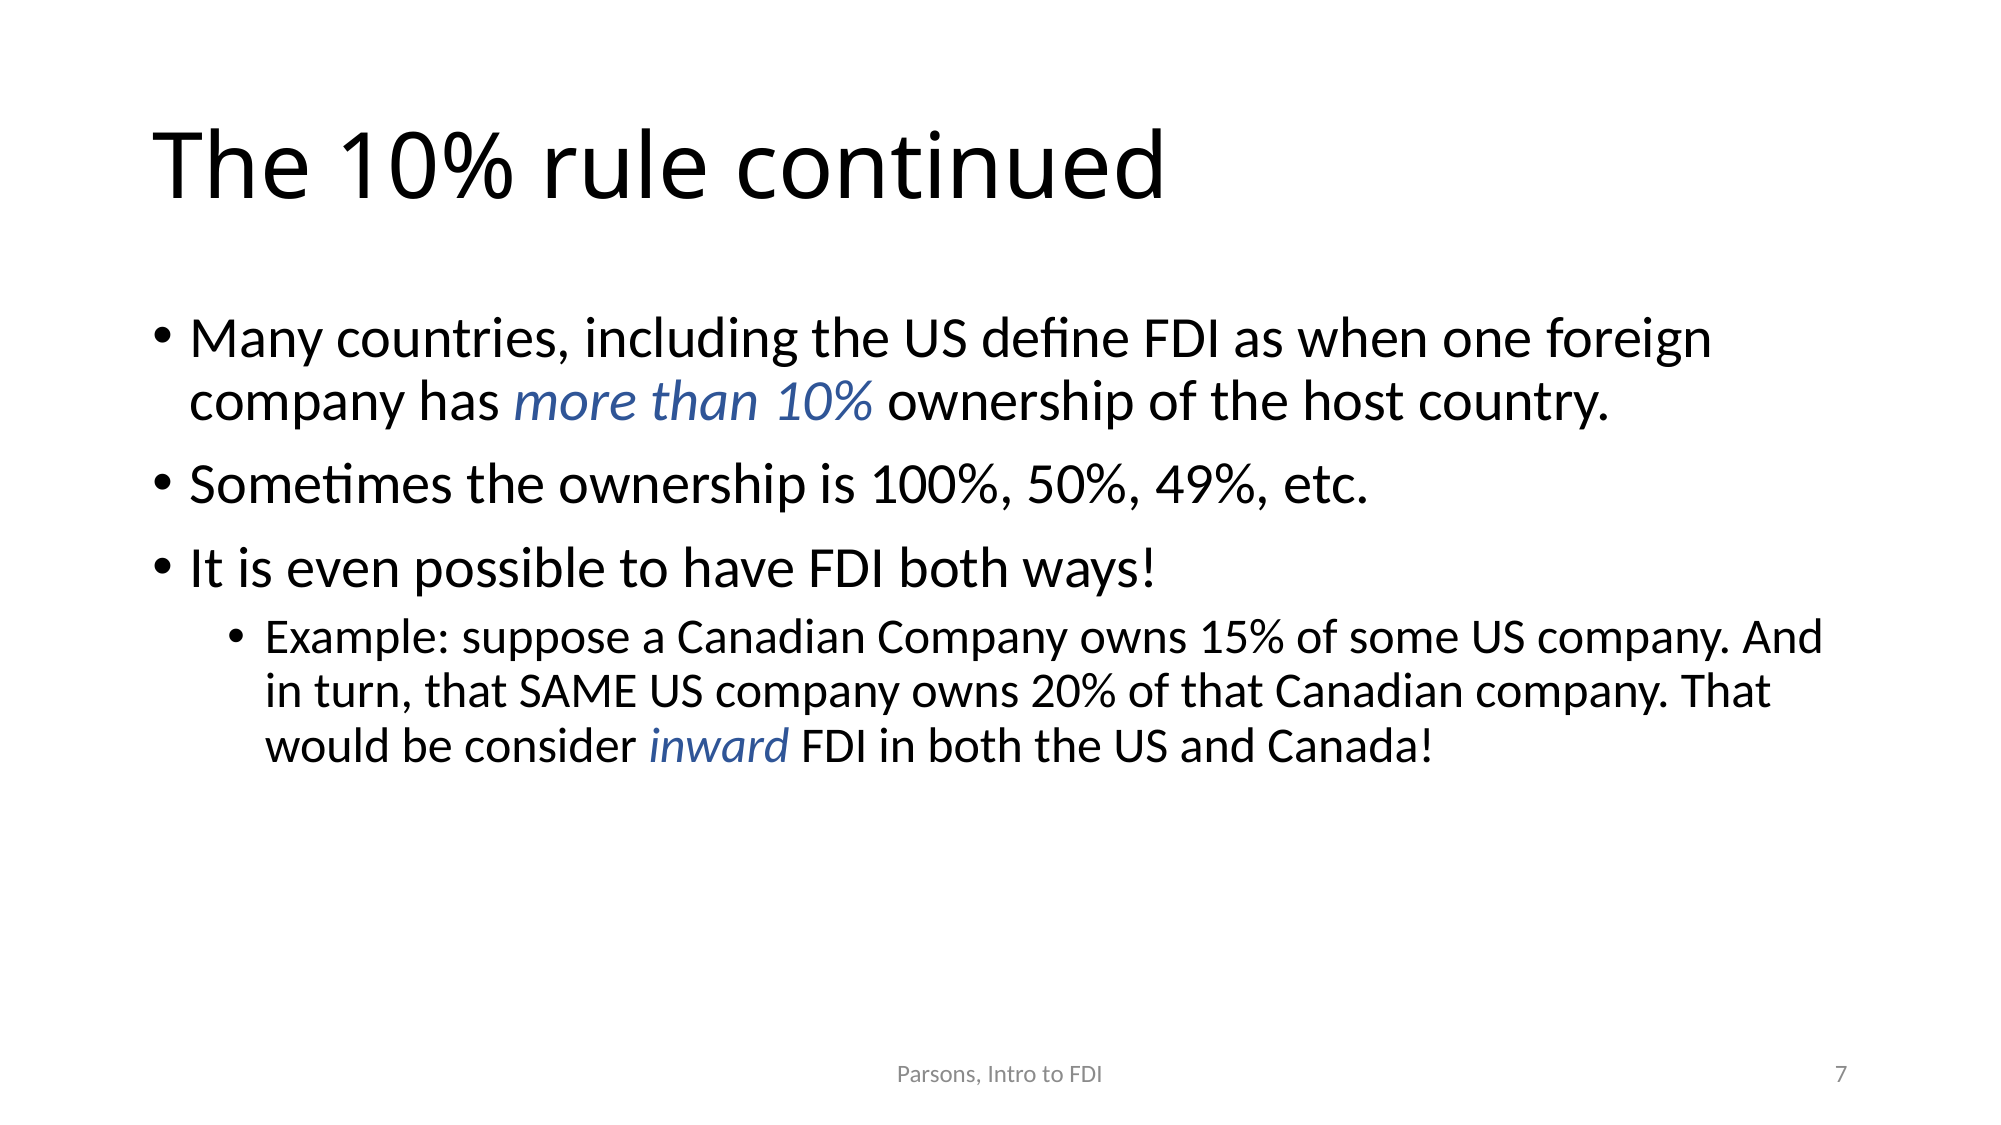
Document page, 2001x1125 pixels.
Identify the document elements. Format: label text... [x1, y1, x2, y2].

slide_number 7 [1412, 1042, 1863, 1103]
list Many countries, including the US define FDI as when one foreign company has more than 10% ownership of the host country. Sometimes the ownership is 100%, 50%, 49%, etc. It is even possible to have FDI both ways! Example: suppose a Canadian Company owns 15% of some US company. And in turn, that SAME US company owns 20% of that Canadian company. That would be consider inward FDI in both the US and Canada! [137, 299, 1863, 1014]
footer Parsons, Intro to FDI [662, 1042, 1338, 1103]
title The 10% rule continued [137, 59, 1863, 278]
